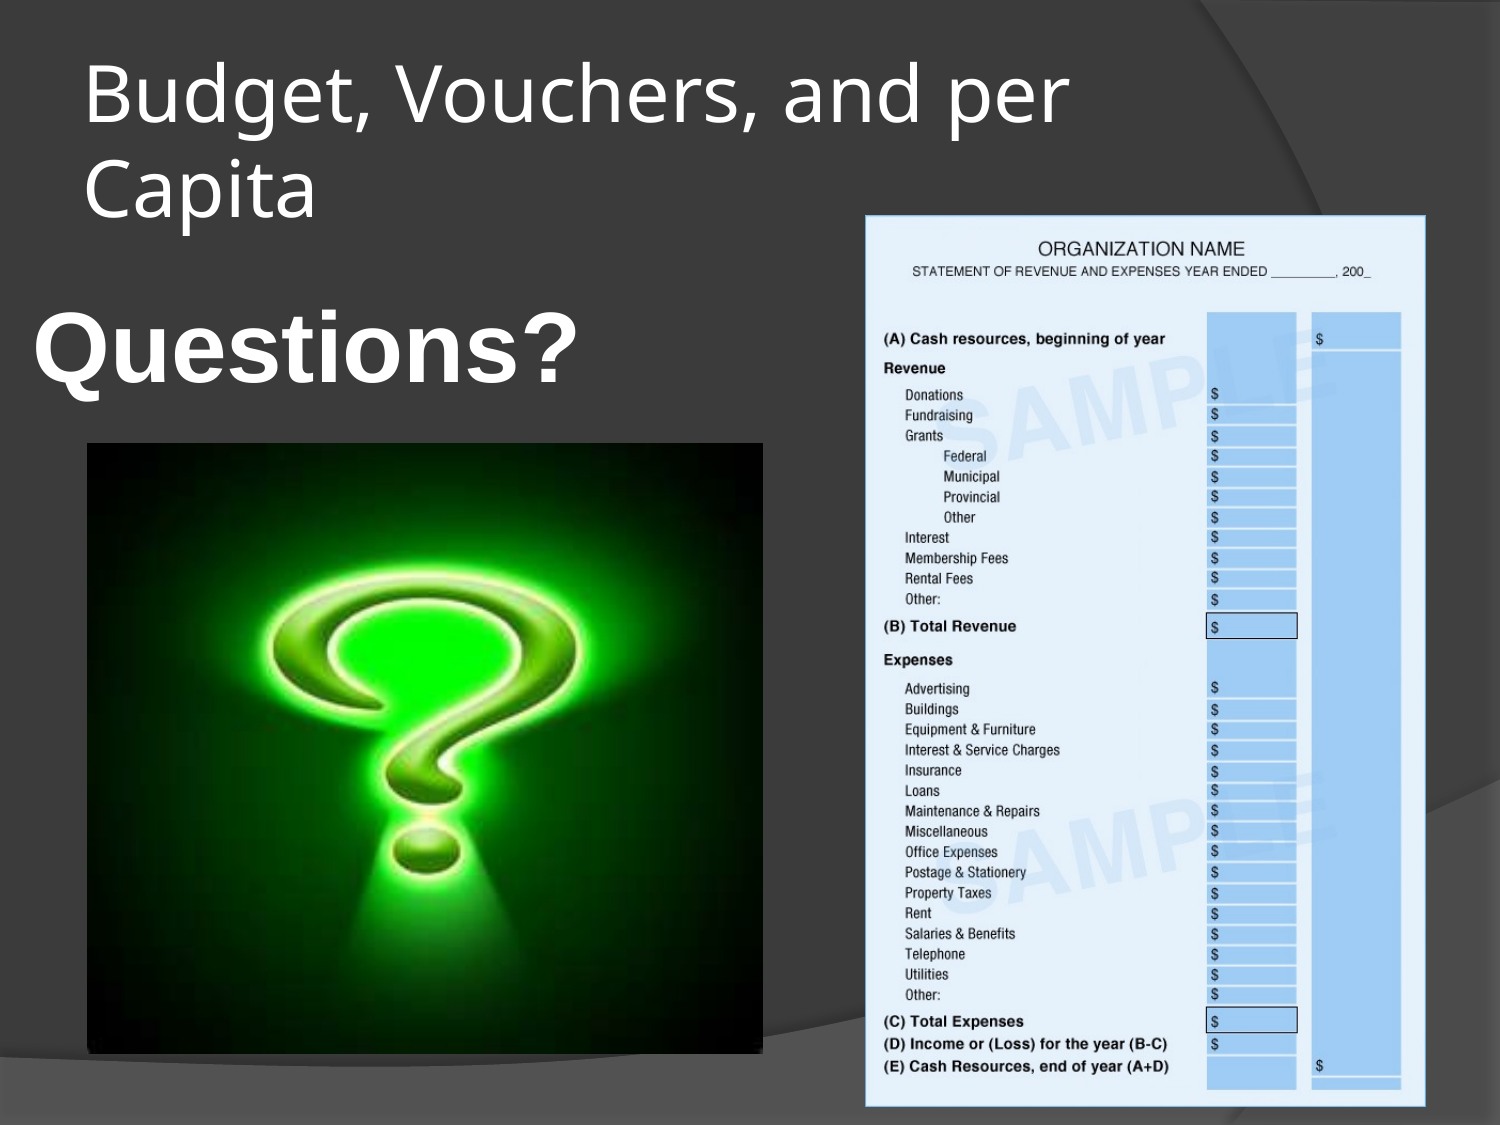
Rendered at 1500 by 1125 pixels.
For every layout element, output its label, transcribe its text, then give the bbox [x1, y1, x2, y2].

picture [87, 443, 763, 1054]
picture [865, 215, 1427, 1108]
text_box Questions? [24, 275, 825, 410]
title Budget, Vouchers, and per Capita [74, 44, 1301, 234]
